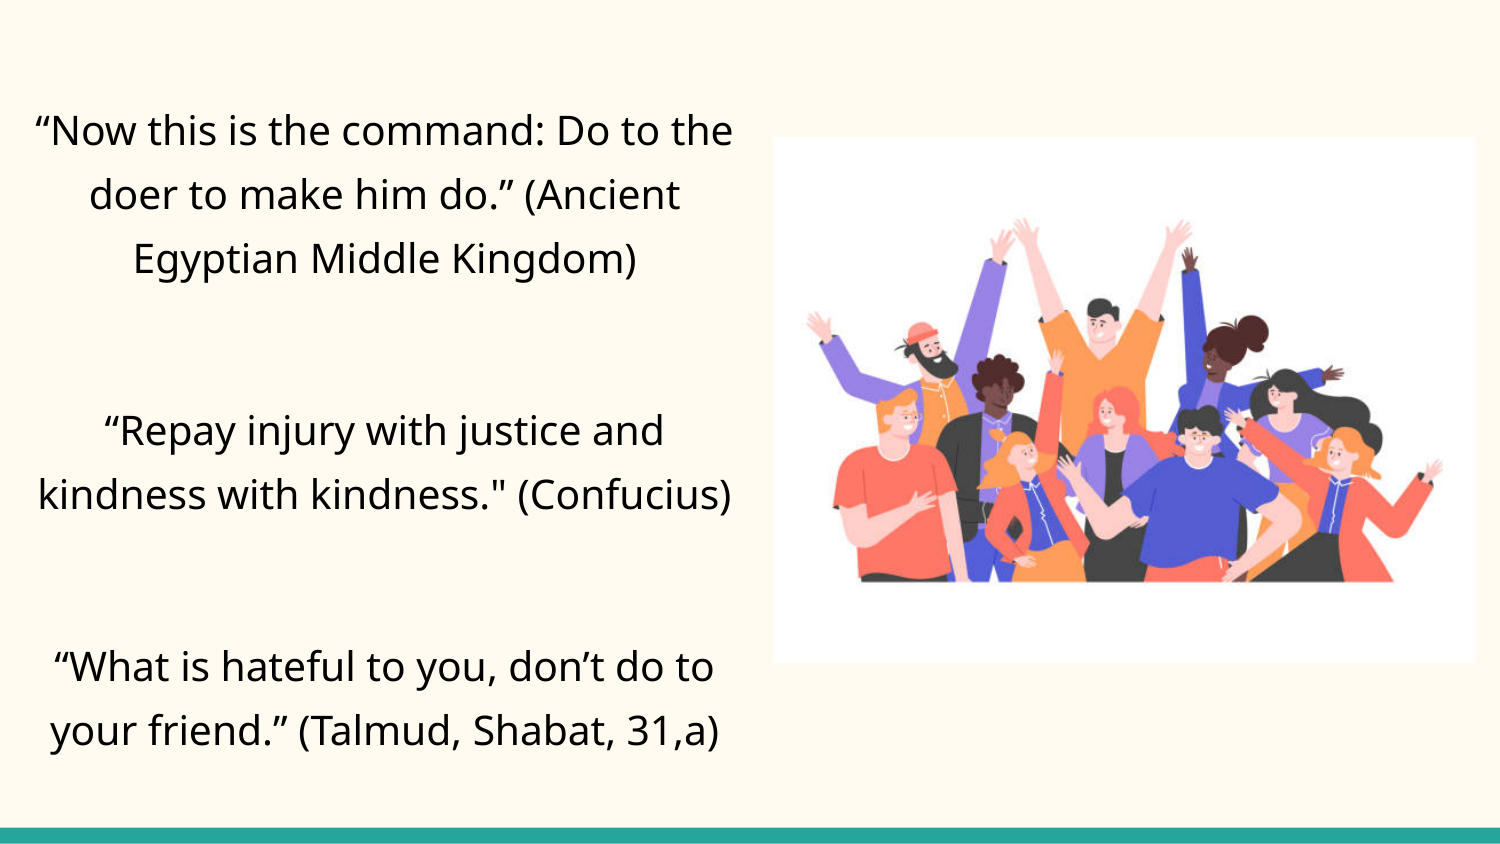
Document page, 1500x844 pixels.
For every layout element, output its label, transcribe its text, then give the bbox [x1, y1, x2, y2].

list “Now this is the command: Do to the doer to make him do.” (Ancient Egyptian Middle Kingdom) “Repay injury with justice and kindness with kindness." (Confucius) “What is hateful to you, don’t do to your friend.” (Talmud, Shabat, 31,a) [20, 78, 750, 817]
picture [774, 137, 1476, 663]
